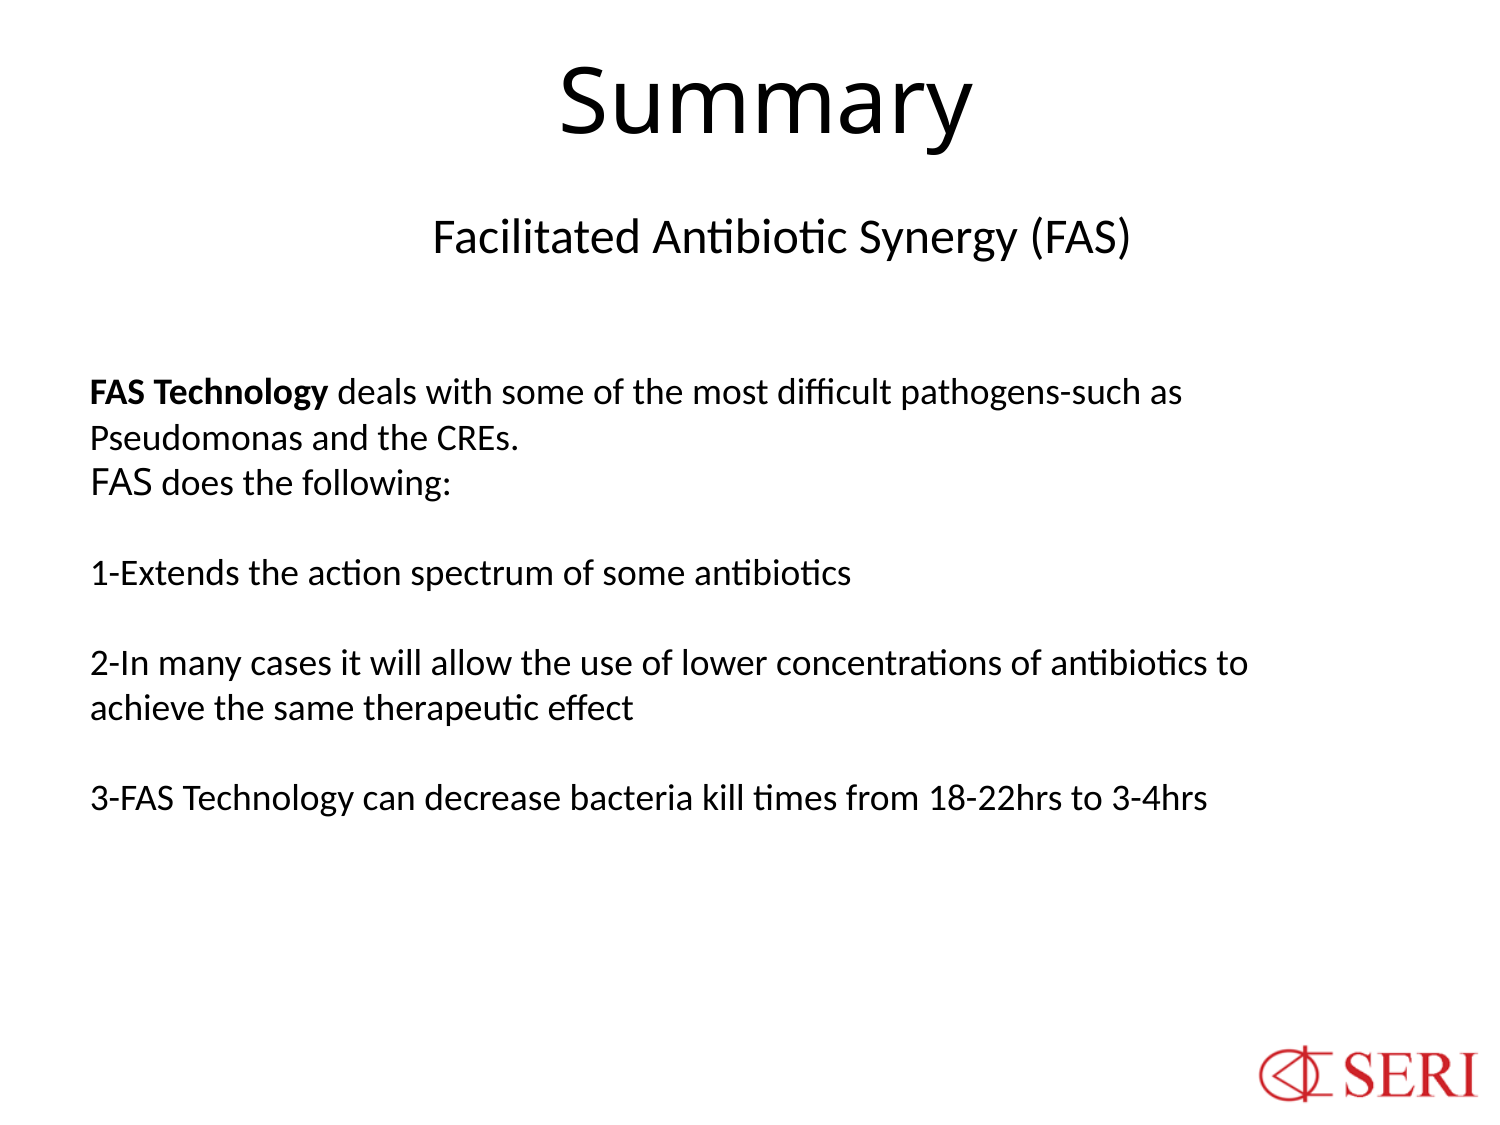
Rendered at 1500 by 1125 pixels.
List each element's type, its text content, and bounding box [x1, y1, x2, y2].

text_box Facilitated Antibiotic Synergy (FAS) [99, 196, 1466, 272]
picture [1257, 1042, 1483, 1106]
text_box FAS Technology deals with some of the most difficult pathogens-such as Pseudomonas and the CREs. FAS does the following: 1-Extends the action spectrum of some antibiotics 2-In many cases it will allow the use of lower concentrations of antibiotics to achieve the same therapeutic effect 3-FAS Technology can decrease bacteria kill times from 18-22hrs to 3-4hrs [75, 360, 1364, 825]
title Summary [123, 17, 1410, 176]
